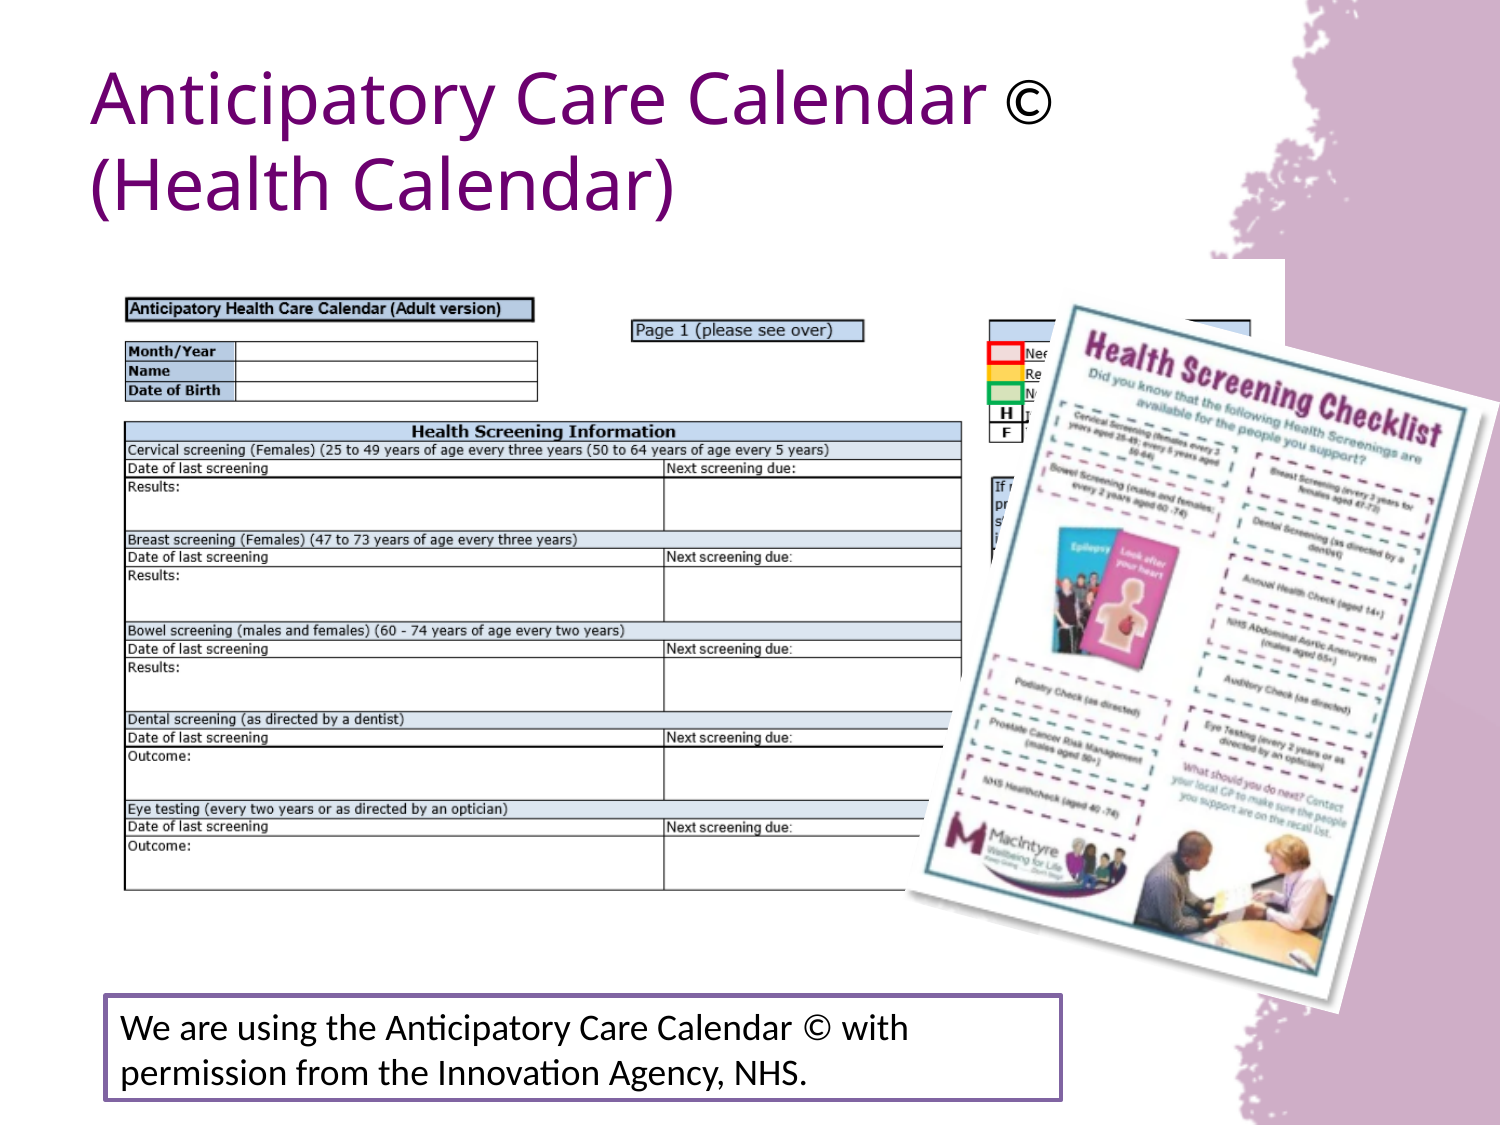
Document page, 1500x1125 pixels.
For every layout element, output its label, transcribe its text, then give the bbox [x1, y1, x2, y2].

picture [0, 0, 1500, 1125]
text_box We are using the Anticipatory Care Calendar © with permission from the Innovation Agency, NHS. [103, 993, 1063, 1102]
title Anticipatory Care Calendar © (Health Calendar) [75, 45, 1425, 233]
